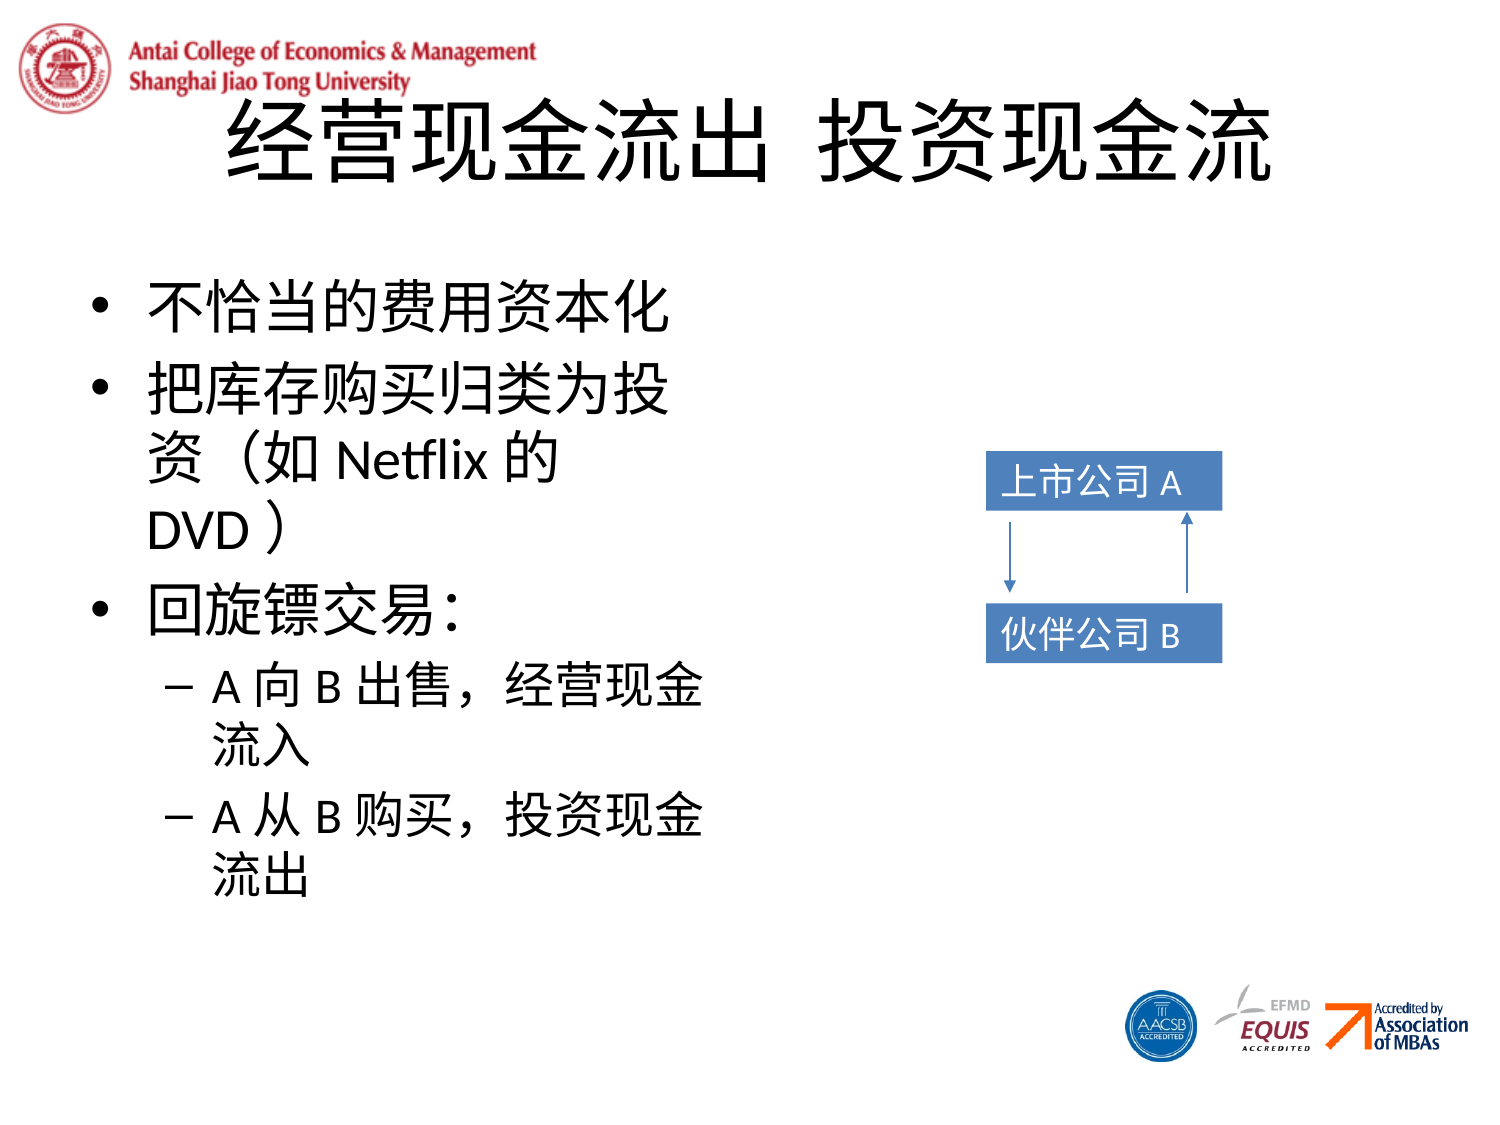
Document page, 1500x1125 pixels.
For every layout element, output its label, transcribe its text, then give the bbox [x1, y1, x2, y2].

picture [1325, 1002, 1468, 1050]
picture [1125, 990, 1197, 1062]
list 不恰当的费用资本化 把库存购买归类为投资（如Netflix的DVD） 回旋镖交易： A向B出售，经营现金流入 A从B购买，投资现金流出 [75, 262, 738, 1005]
picture [454, 109, 482, 119]
picture [534, 109, 548, 119]
picture [2, 19, 548, 119]
picture [1214, 984, 1310, 1051]
text_box 伙伴公司B [986, 603, 1223, 664]
text_box 上市公司A [986, 451, 1223, 511]
